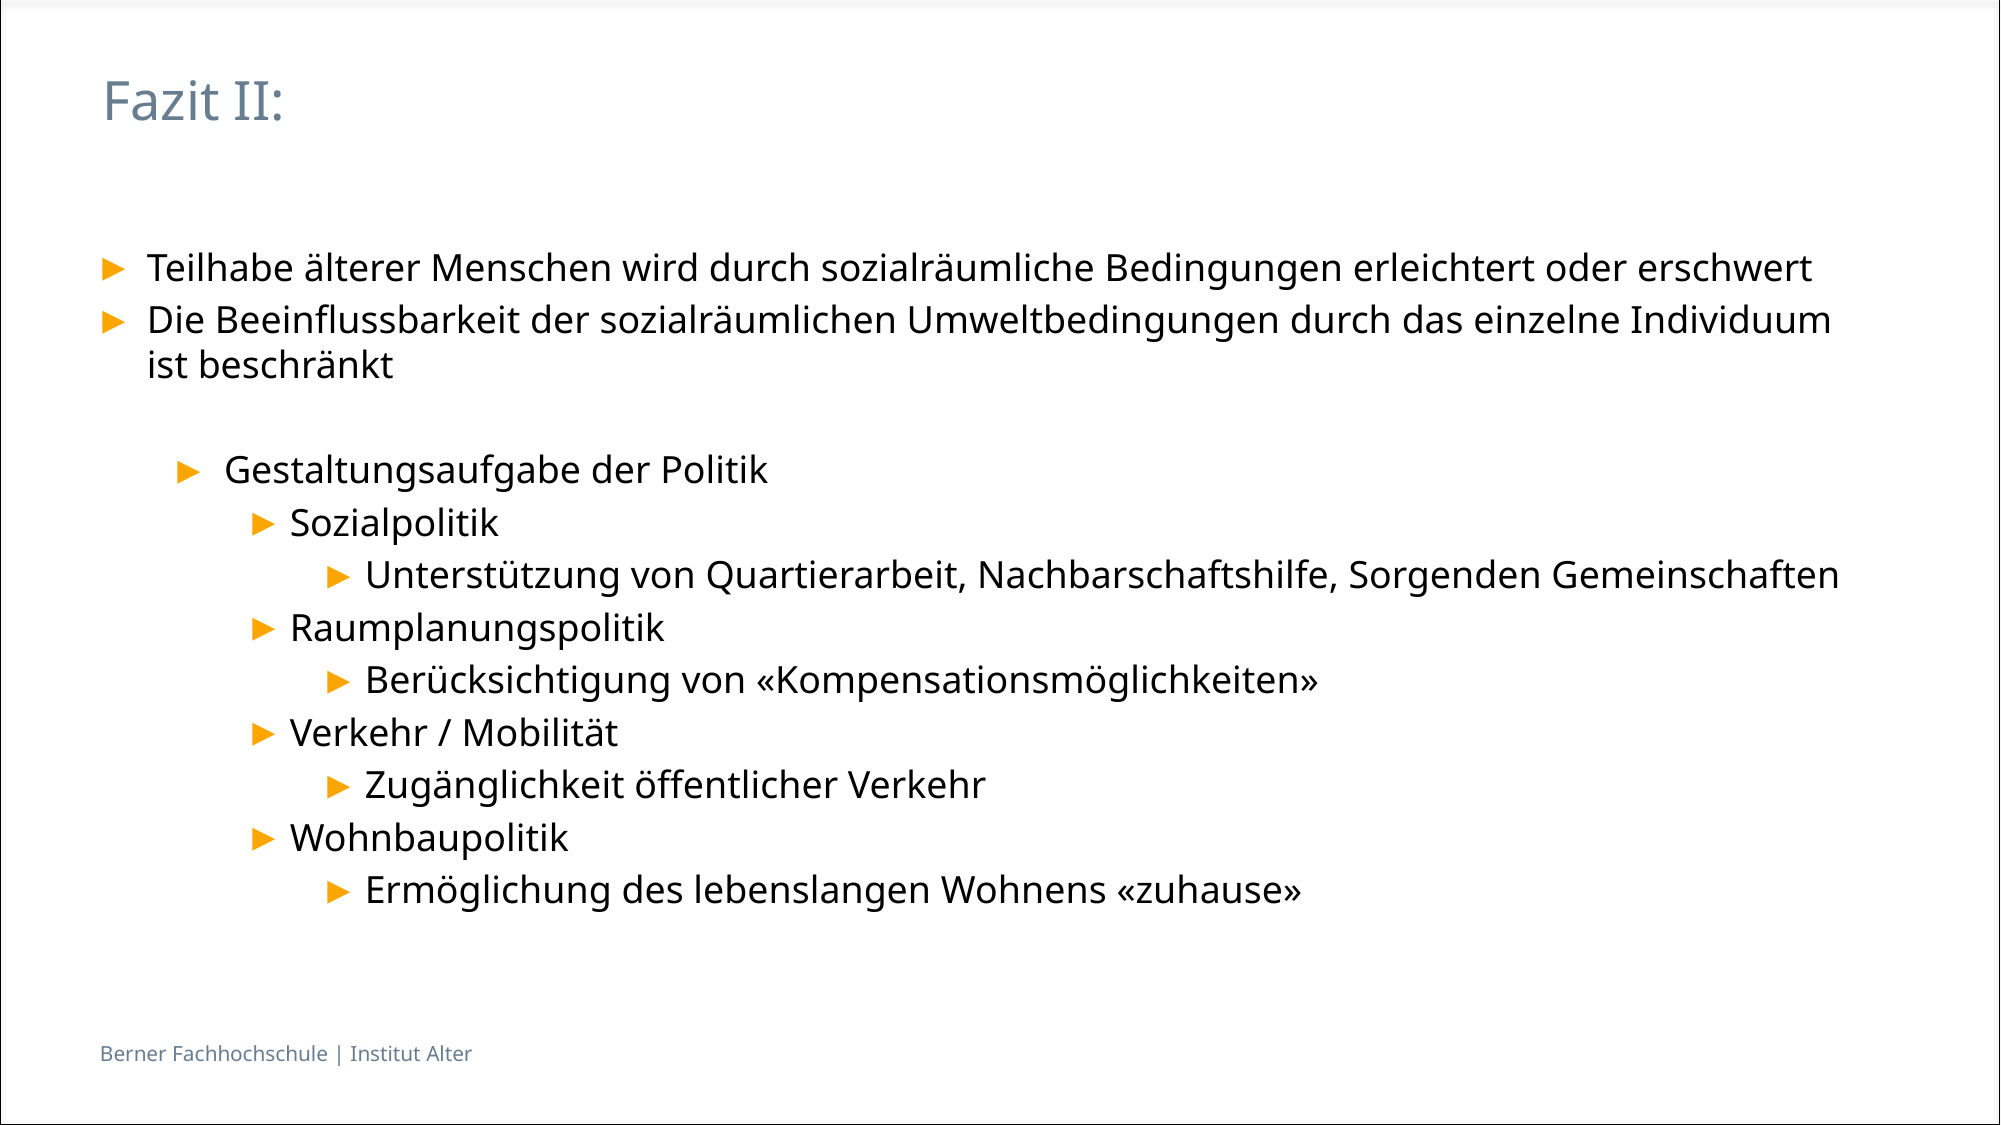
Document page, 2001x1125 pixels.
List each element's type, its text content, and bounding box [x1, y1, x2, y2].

title Fazit II: [102, 59, 1874, 148]
list Teilhabe älterer Menschen wird durch sozialräumliche Bedingungen erleichtert oder erschwert Die Beeinflussbarkeit der sozialräumlichen Umweltbedingungen durch das einzelne Individuum ist beschränkt Gestaltungsaufgabe der Politik Sozialpolitik Unterstützung von Quartierarbeit, Nachbarschaftshilfe, Sorgenden Gemeinschaften Raumplanungspolitik Berücksichtigung von «Kompensationsmöglichkeiten» Verkehr / Mobilität Zugänglichkeit öffentlicher Verkehr Wohnbaupolitik Ermöglichung des lebenslangen Wohnens «zuhause» [102, 236, 1874, 1004]
